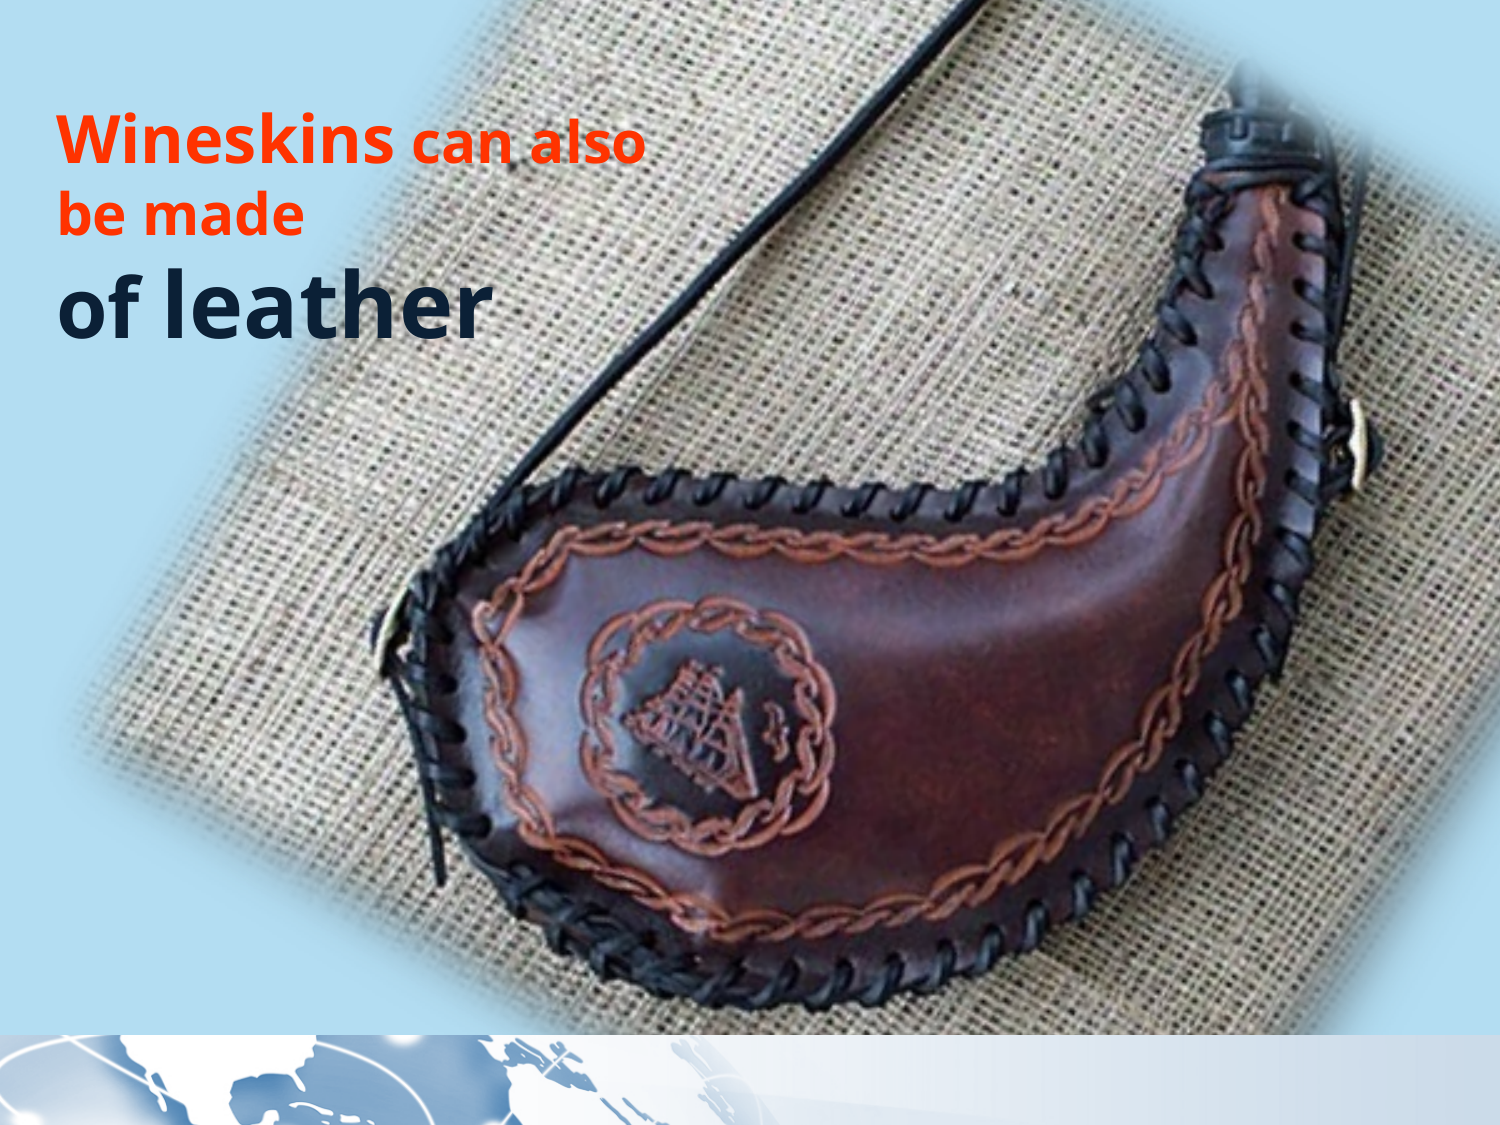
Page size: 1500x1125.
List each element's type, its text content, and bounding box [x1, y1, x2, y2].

picture [0, 0, 1500, 1125]
text_box Wineskins can also be made of leather [41, 90, 230, 365]
